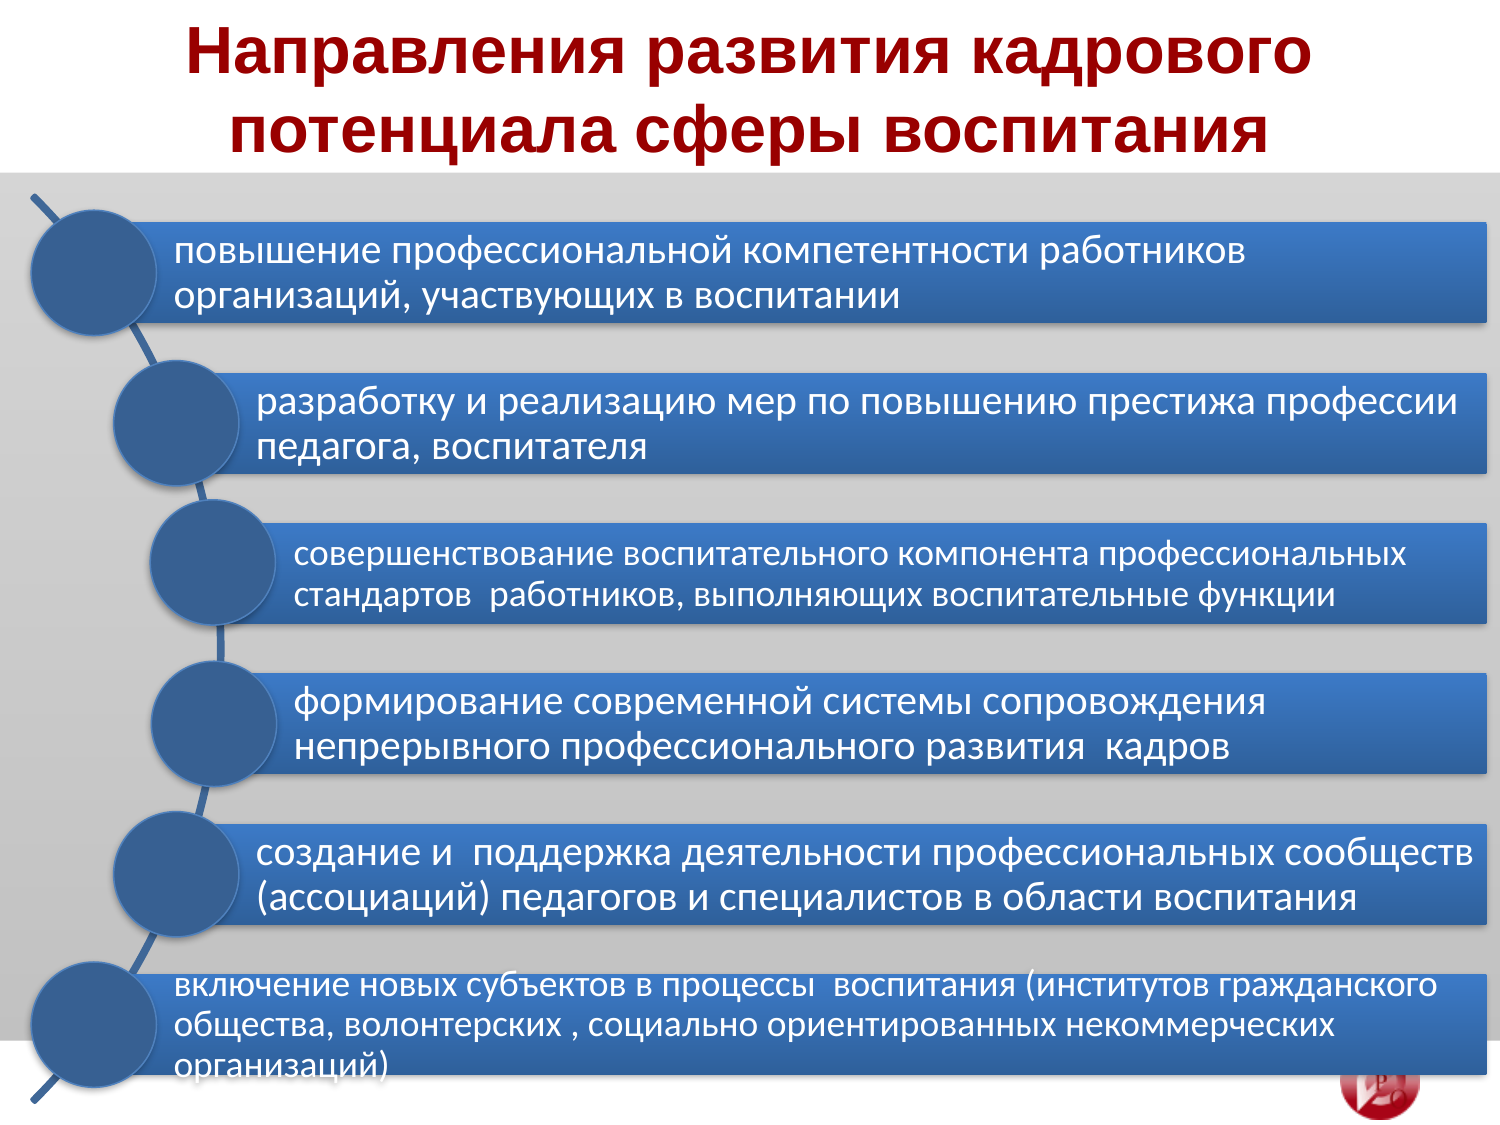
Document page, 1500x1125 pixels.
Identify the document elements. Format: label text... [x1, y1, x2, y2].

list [17, 172, 1500, 1125]
title Направления развития кадрового потенциала сферы воспитания [0, 0, 1500, 173]
